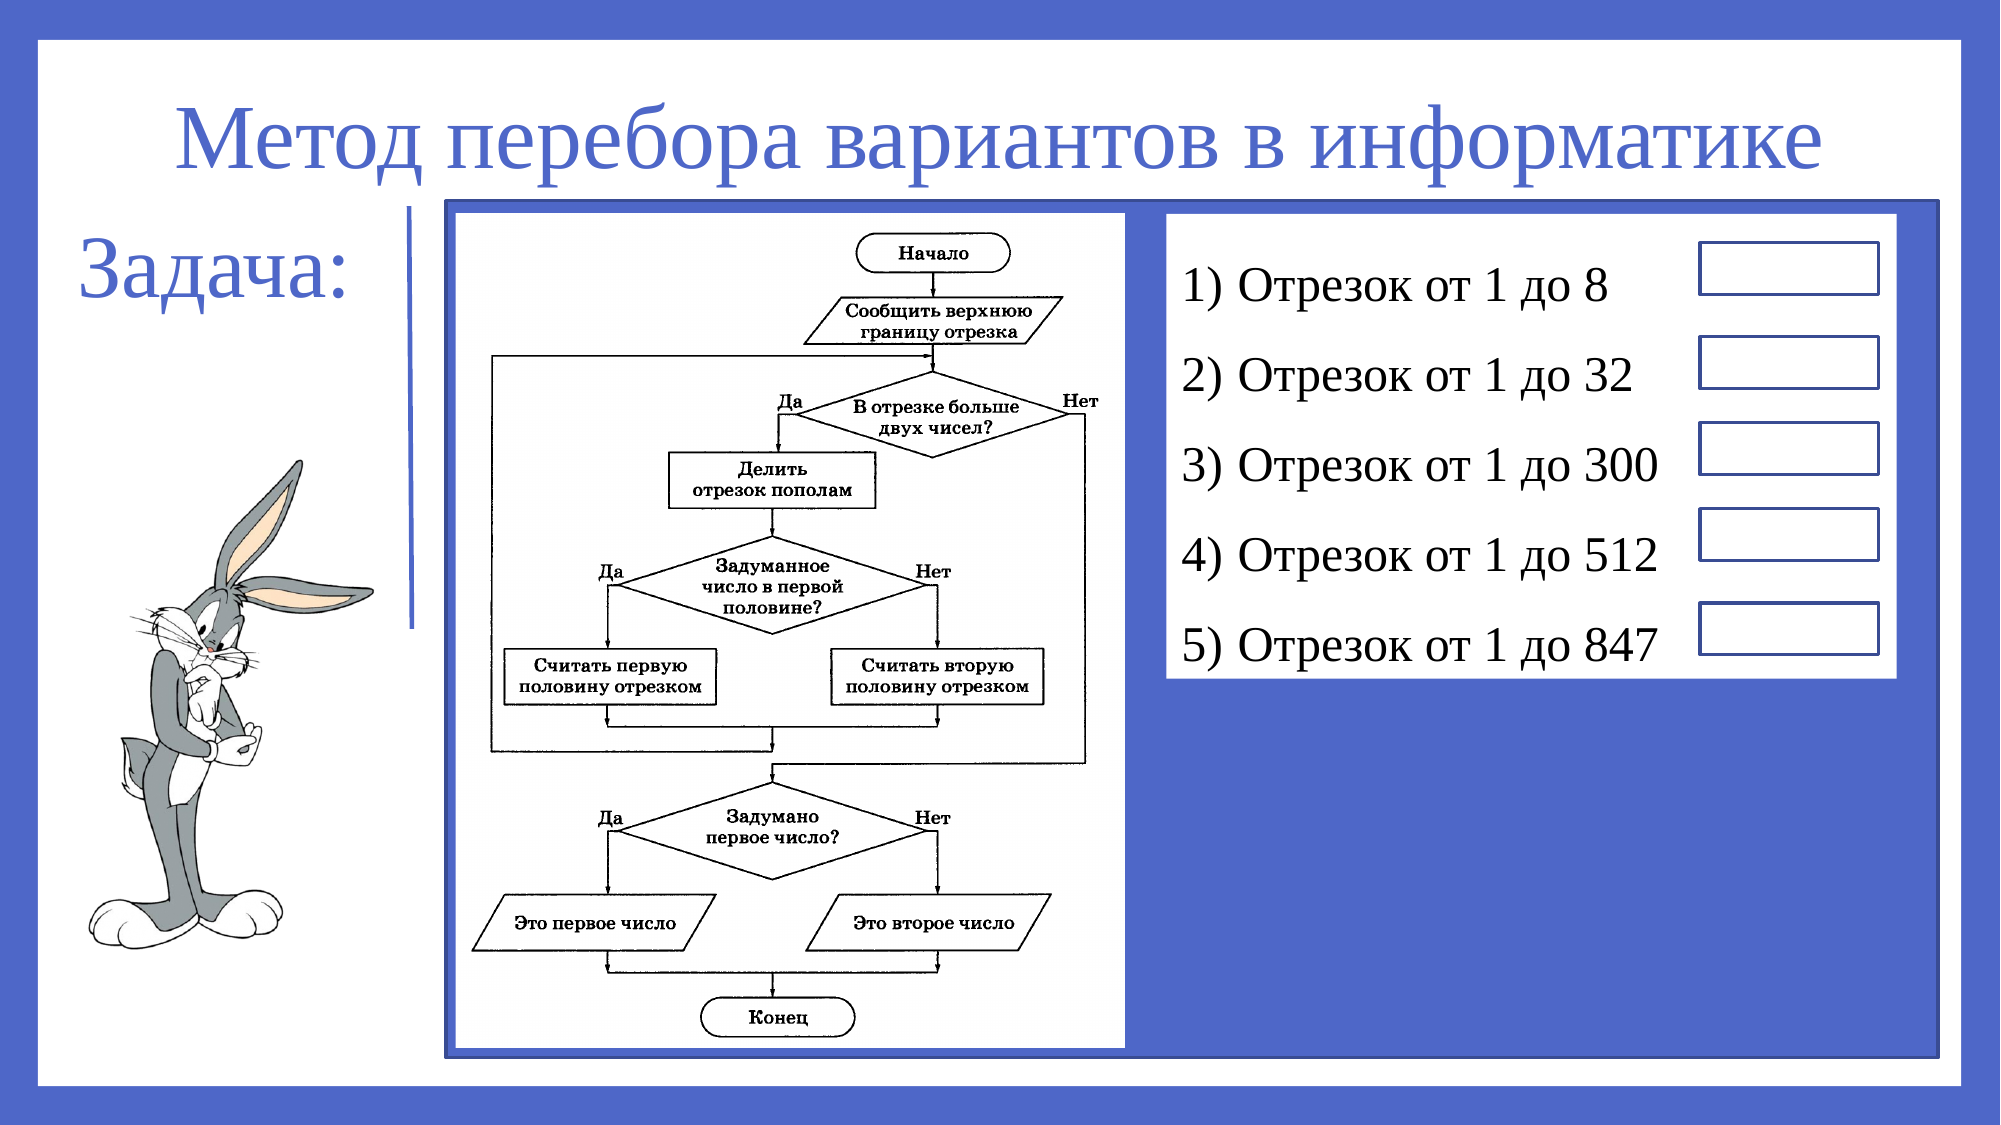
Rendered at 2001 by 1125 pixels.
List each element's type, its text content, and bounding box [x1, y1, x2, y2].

picture [87, 458, 376, 950]
text_box [444, 199, 1940, 1059]
text_box [1698, 507, 1880, 562]
text_box [1698, 335, 1880, 390]
text_box Отрезок от 1 до 8 Отрезок от 1 до 32 Отрезок от 1 до 300 Отрезок от 1 до 512 Отрезок от 1 до 847 [1166, 213, 1897, 679]
title Метод перебора вариантов в информатике [76, 80, 1925, 198]
text_box Задача: [62, 200, 375, 337]
text_box [1698, 241, 1880, 296]
text_box [1698, 421, 1880, 476]
text_box [1698, 601, 1880, 656]
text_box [408, 205, 413, 630]
picture [455, 213, 1126, 1048]
